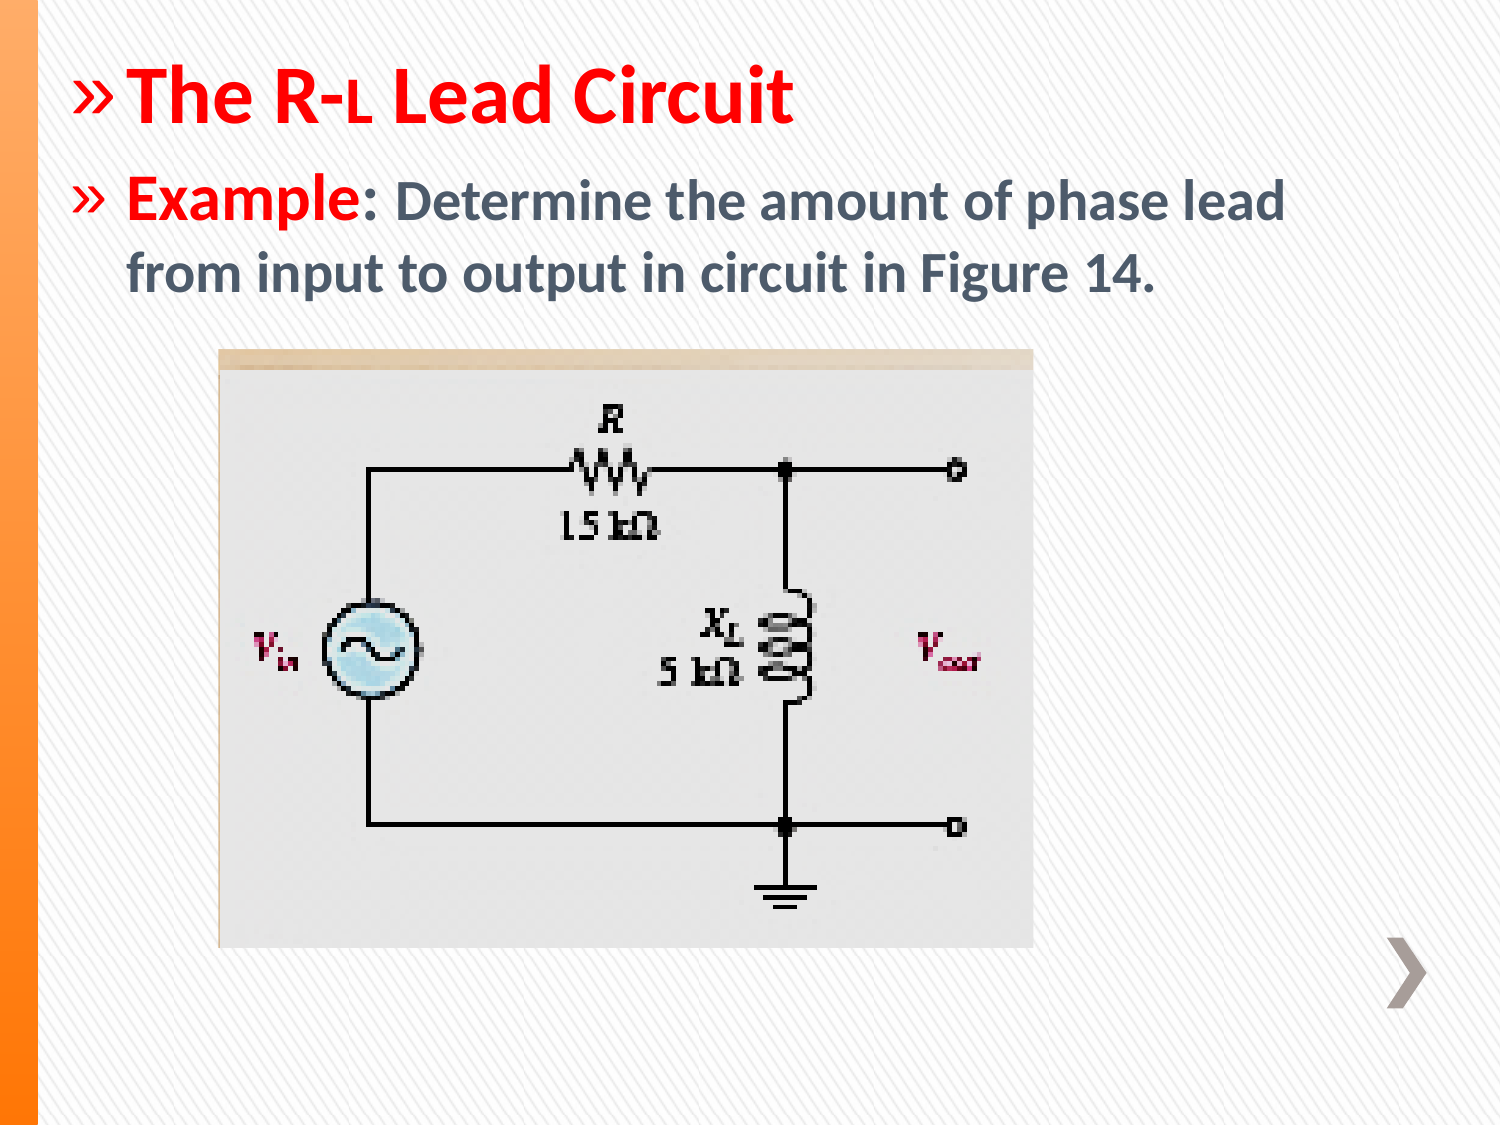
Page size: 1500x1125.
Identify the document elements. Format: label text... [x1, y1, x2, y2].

subtitle The R-L Lead Circuit Example: Determine the amount of phase lead from input to output in circuit in Figure 14. [55, 33, 1424, 138]
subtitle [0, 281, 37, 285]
picture [218, 349, 1034, 948]
